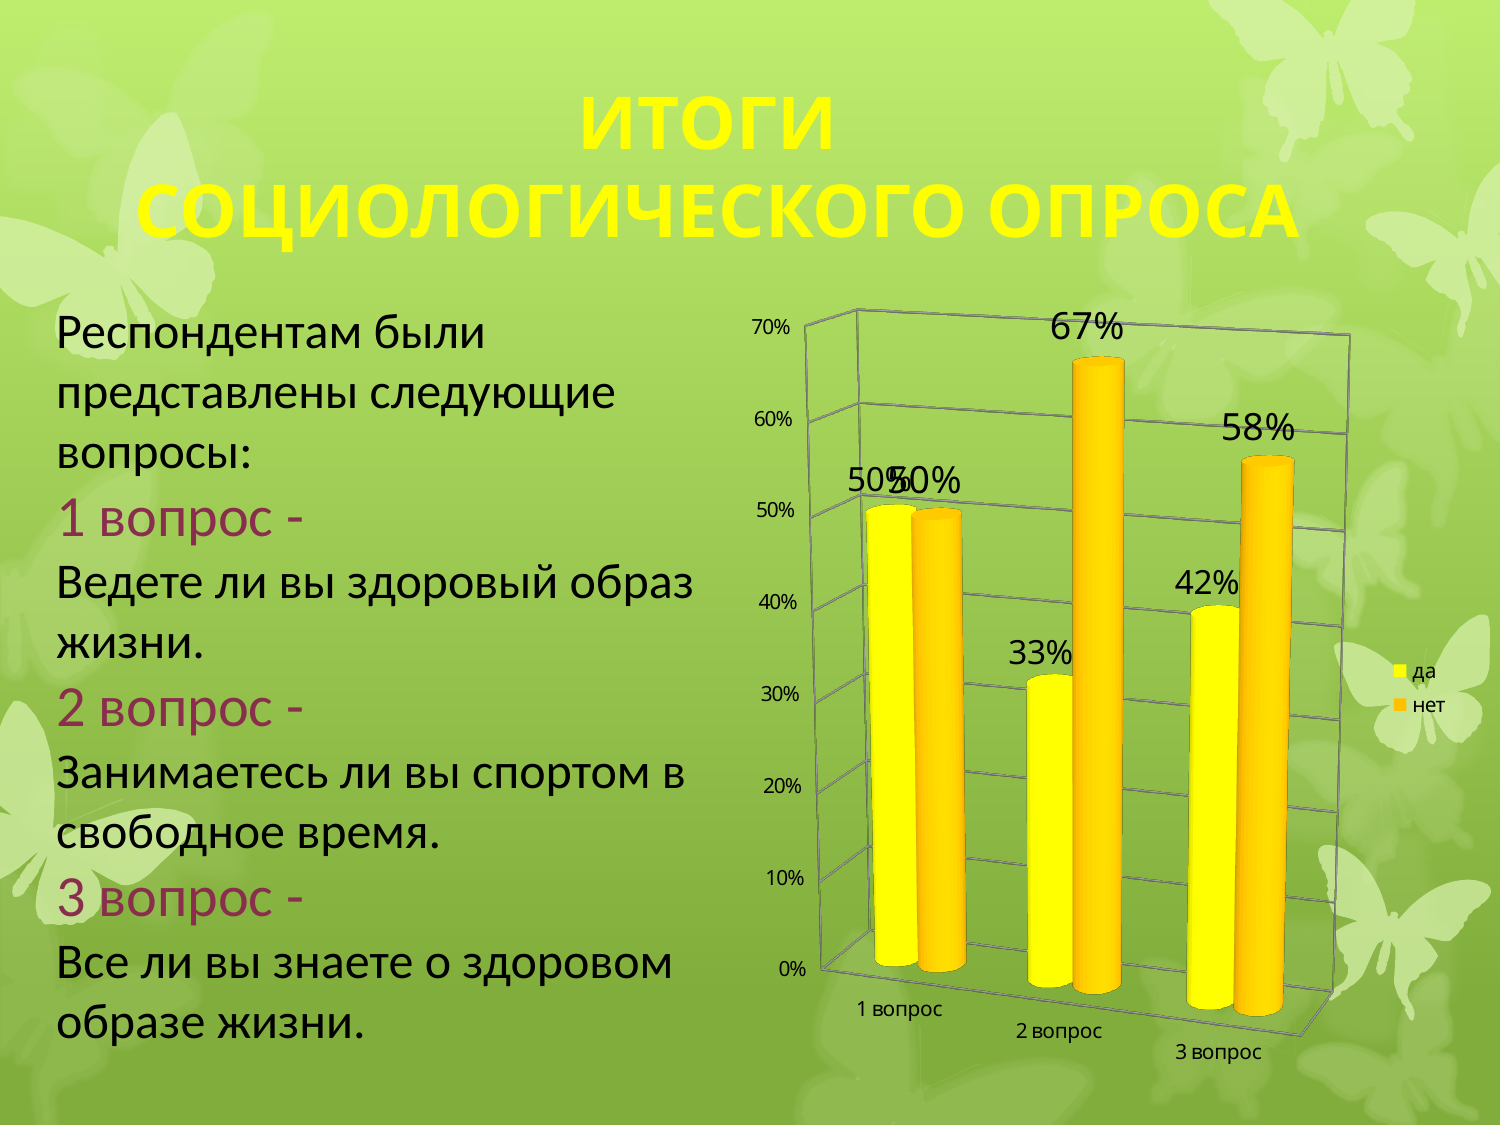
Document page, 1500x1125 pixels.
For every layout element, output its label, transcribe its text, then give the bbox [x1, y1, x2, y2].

title Итоги Социологического опроса [100, 66, 1335, 263]
text_box Респондентам были представлены следующие вопросы: 1 вопрос - Ведете ли вы здоровый образ жизни. 2 вопрос - Занимаетесь ли вы спортом в свободное время. 3 вопрос - Все ли вы знаете о здоровом образе жизни. [41, 290, 718, 1056]
chart [713, 292, 1465, 1083]
